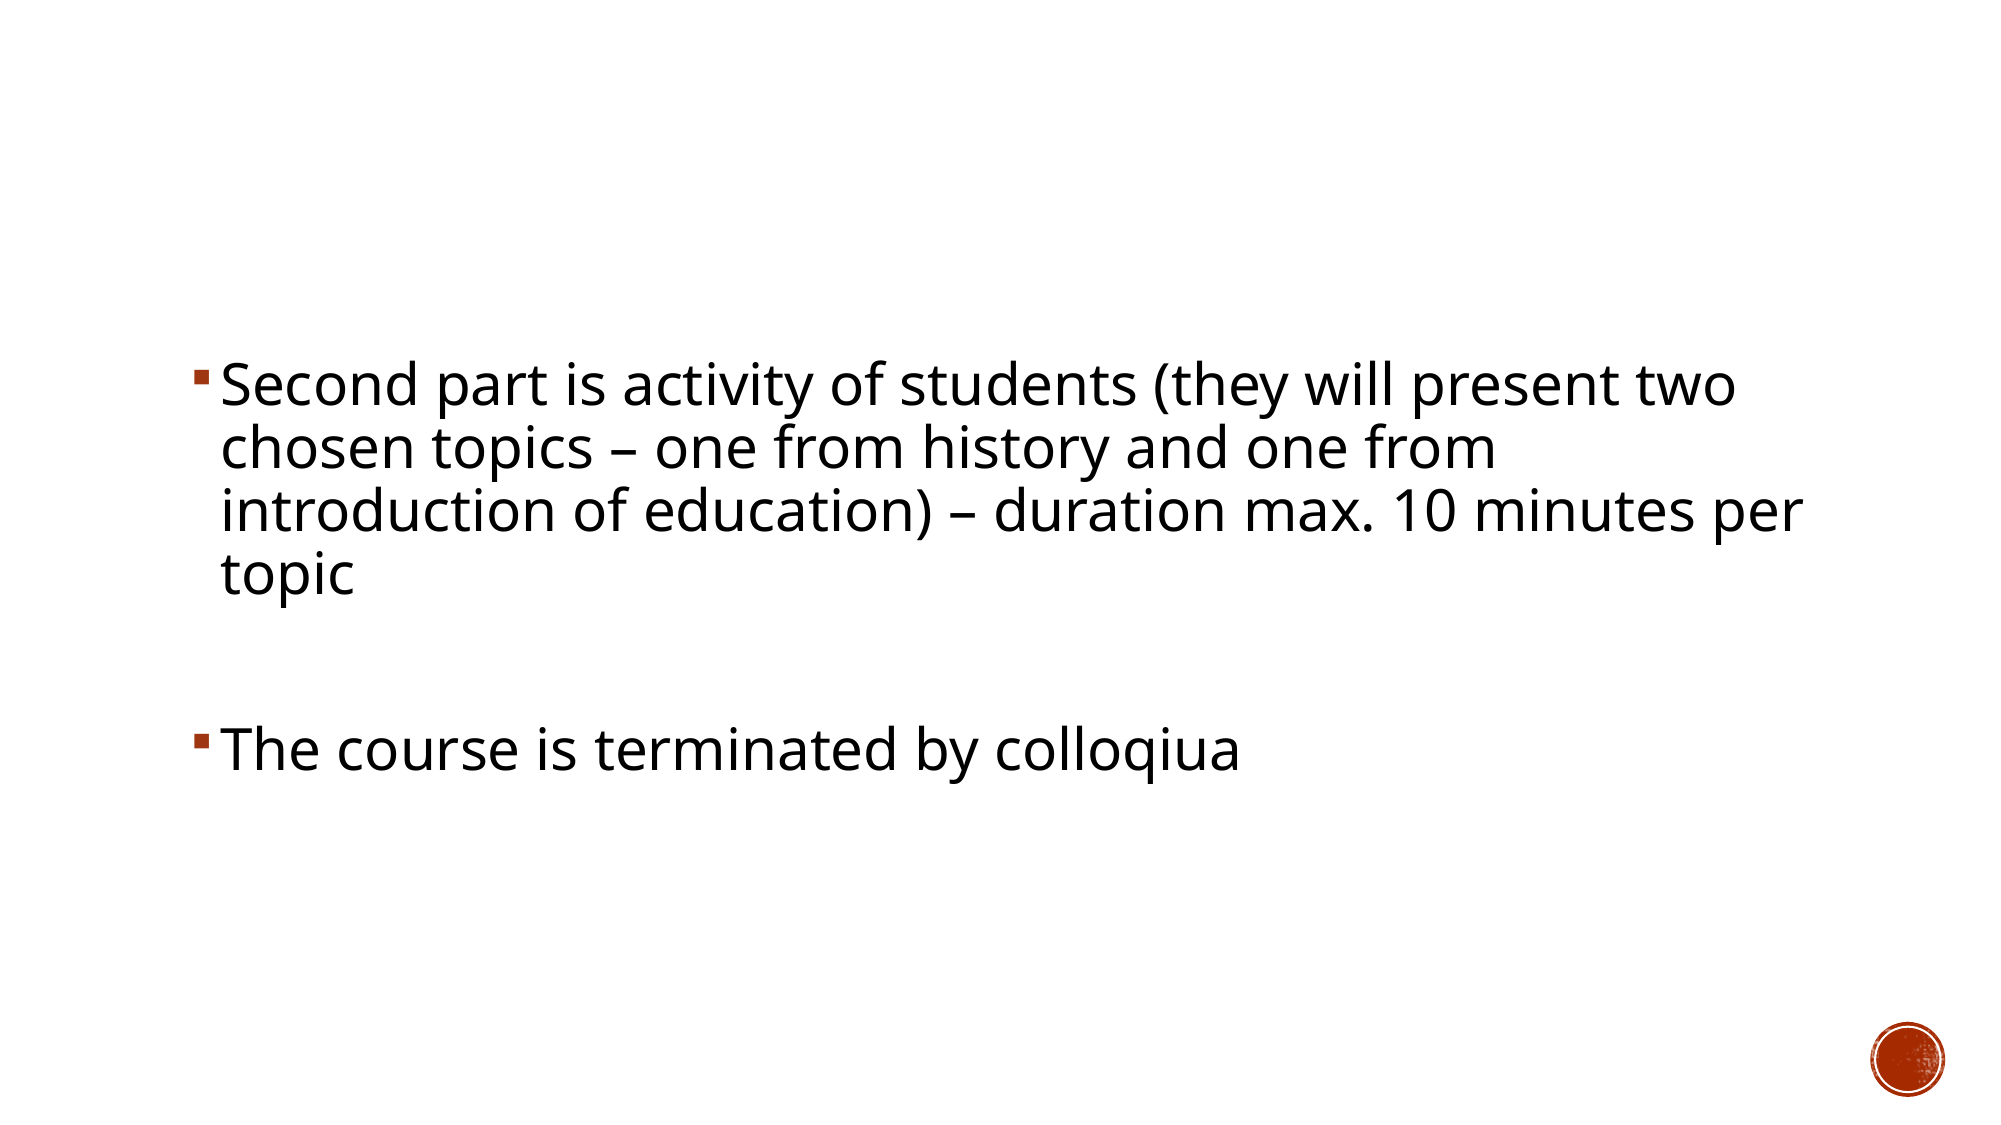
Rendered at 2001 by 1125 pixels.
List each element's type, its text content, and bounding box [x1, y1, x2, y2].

list Second part is activity of students (they will present two chosen topics – one from history and one from introduction of education) – duration max. 10 minutes per topic The course is terminated by colloqiua [175, 348, 1826, 1013]
